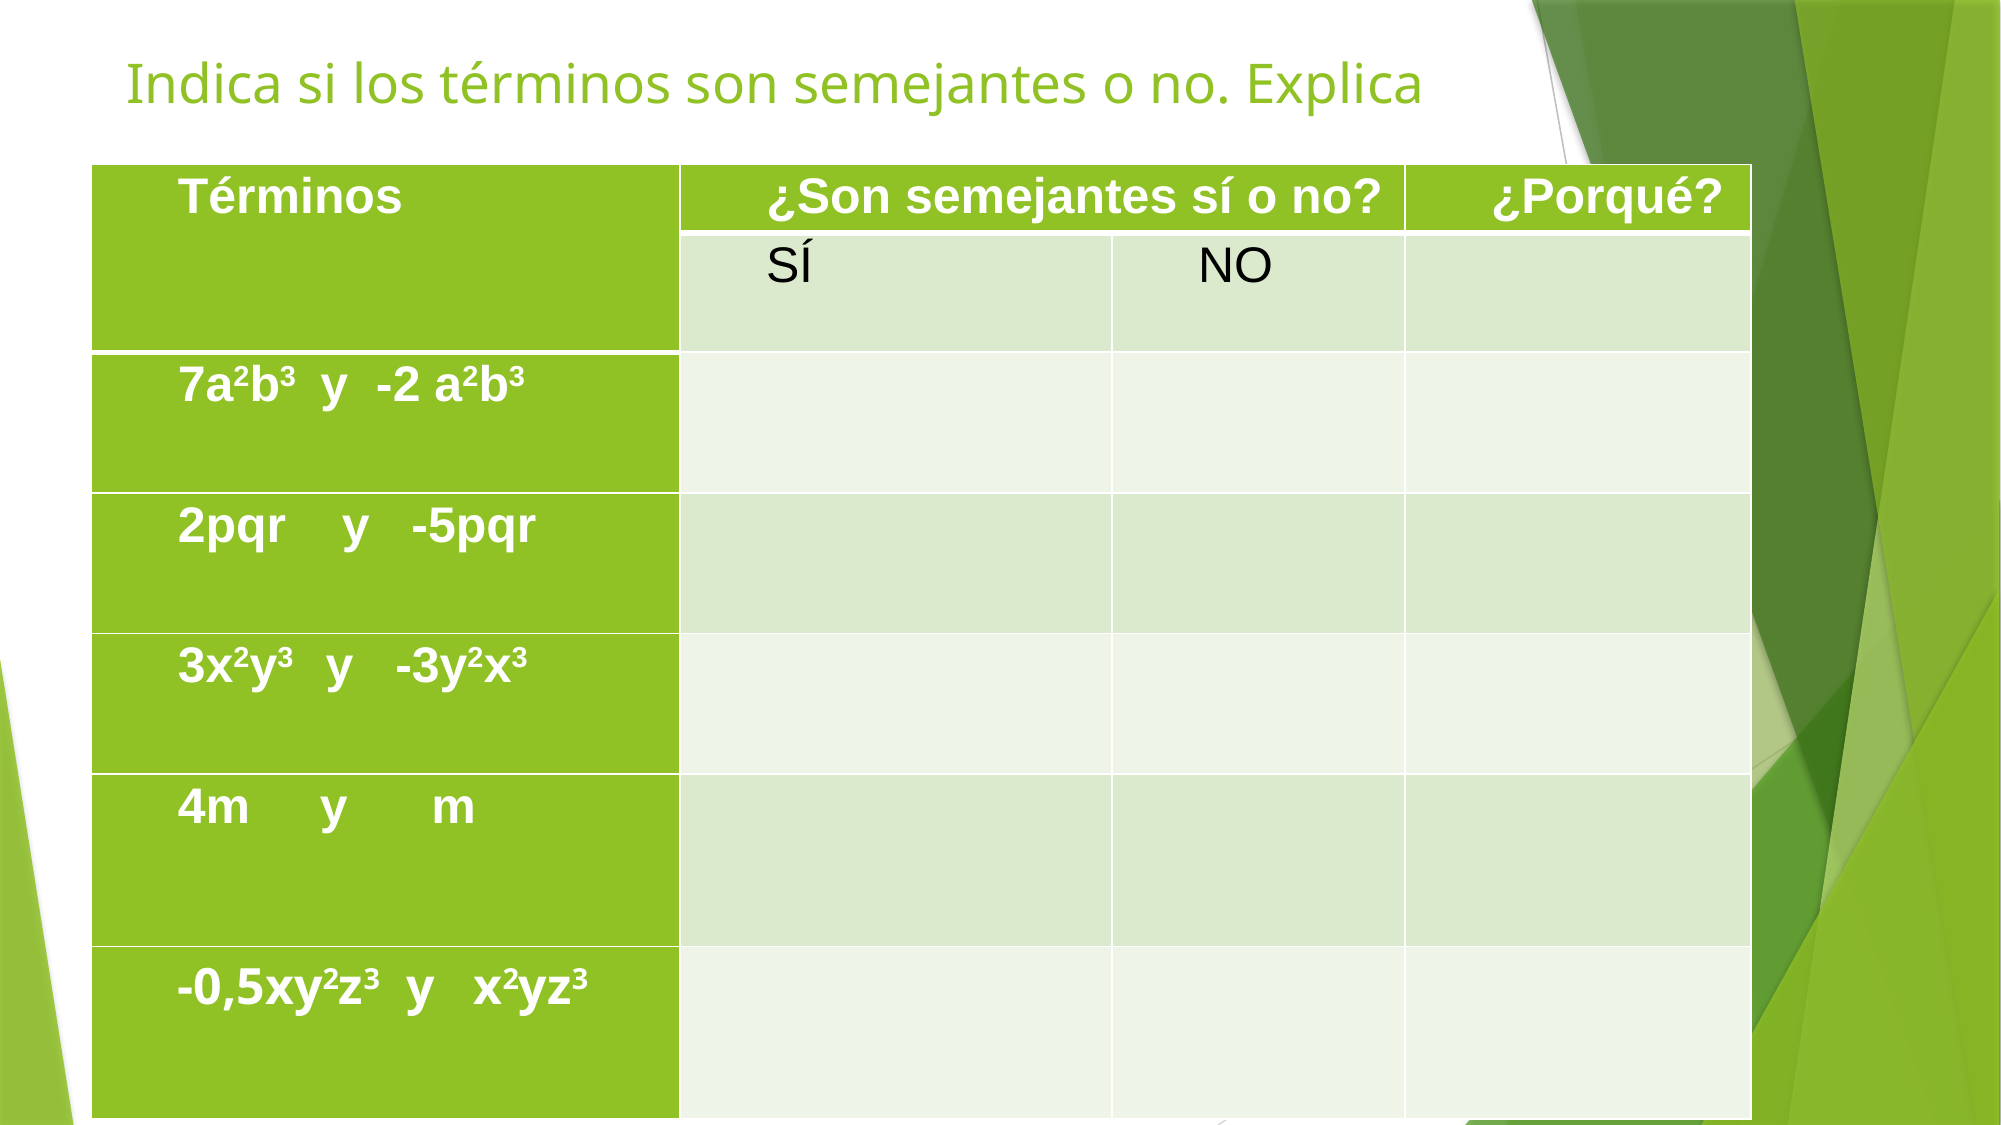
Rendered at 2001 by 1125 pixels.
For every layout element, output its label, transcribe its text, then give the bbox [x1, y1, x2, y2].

title Indica si los términos son semejantes o no. Explica [111, 40, 1522, 138]
